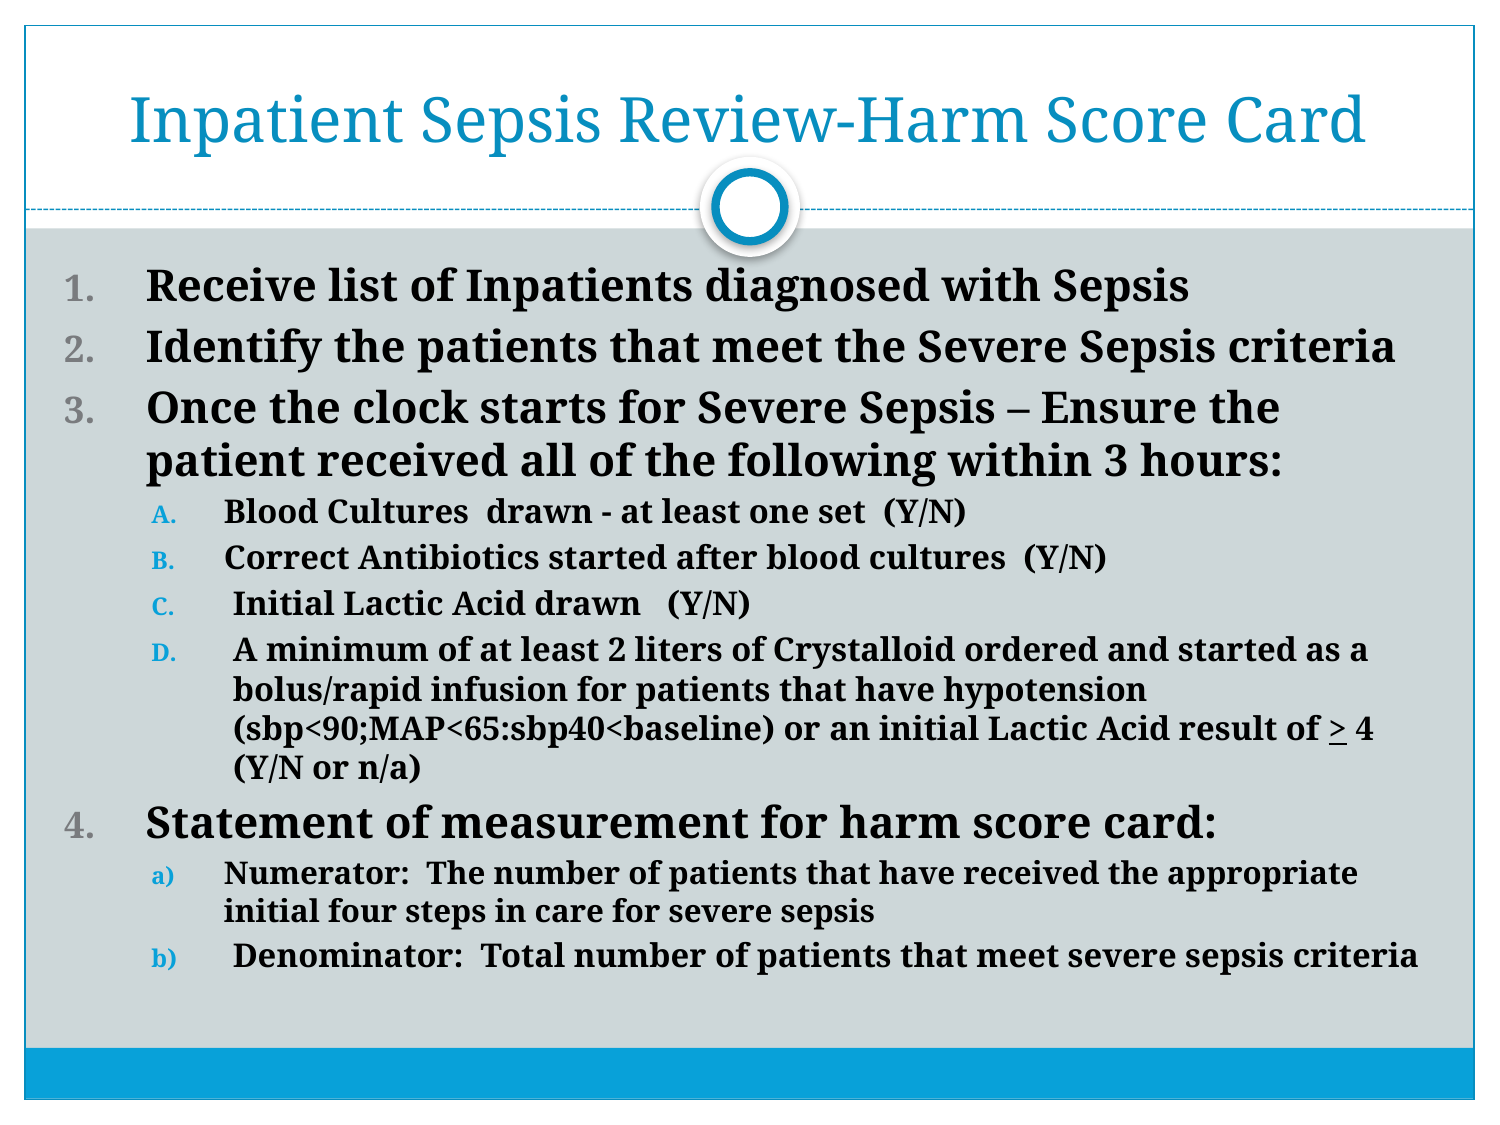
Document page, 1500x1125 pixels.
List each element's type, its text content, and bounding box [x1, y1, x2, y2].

title Inpatient Sepsis Review-Harm Score Card [49, 37, 1450, 162]
list Receive list of Inpatients diagnosed with Sepsis Identify the patients that meet the Severe Sepsis criteria Once the clock starts for Severe Sepsis – Ensure the patient received all of the following within 3 hours: Blood Cultures drawn - at least one set (Y/N) Correct Antibiotics started after blood cultures (Y/N) Initial Lactic Acid drawn (Y/N) A minimum of at least 2 liters of Crystalloid ordered and started as a bolus/rapid infusion for patients that have hypotension (sbp<90;MAP<65:sbp40<baseline) or an initial Lactic Acid result of > 4 (Y/N or n/a) Statement of measurement for harm score card: Numerator: The number of patients that have received the appropriate initial four steps in care for severe sepsis Denominator: Total number of patients that meet severe sepsis criteria [49, 250, 1445, 1001]
